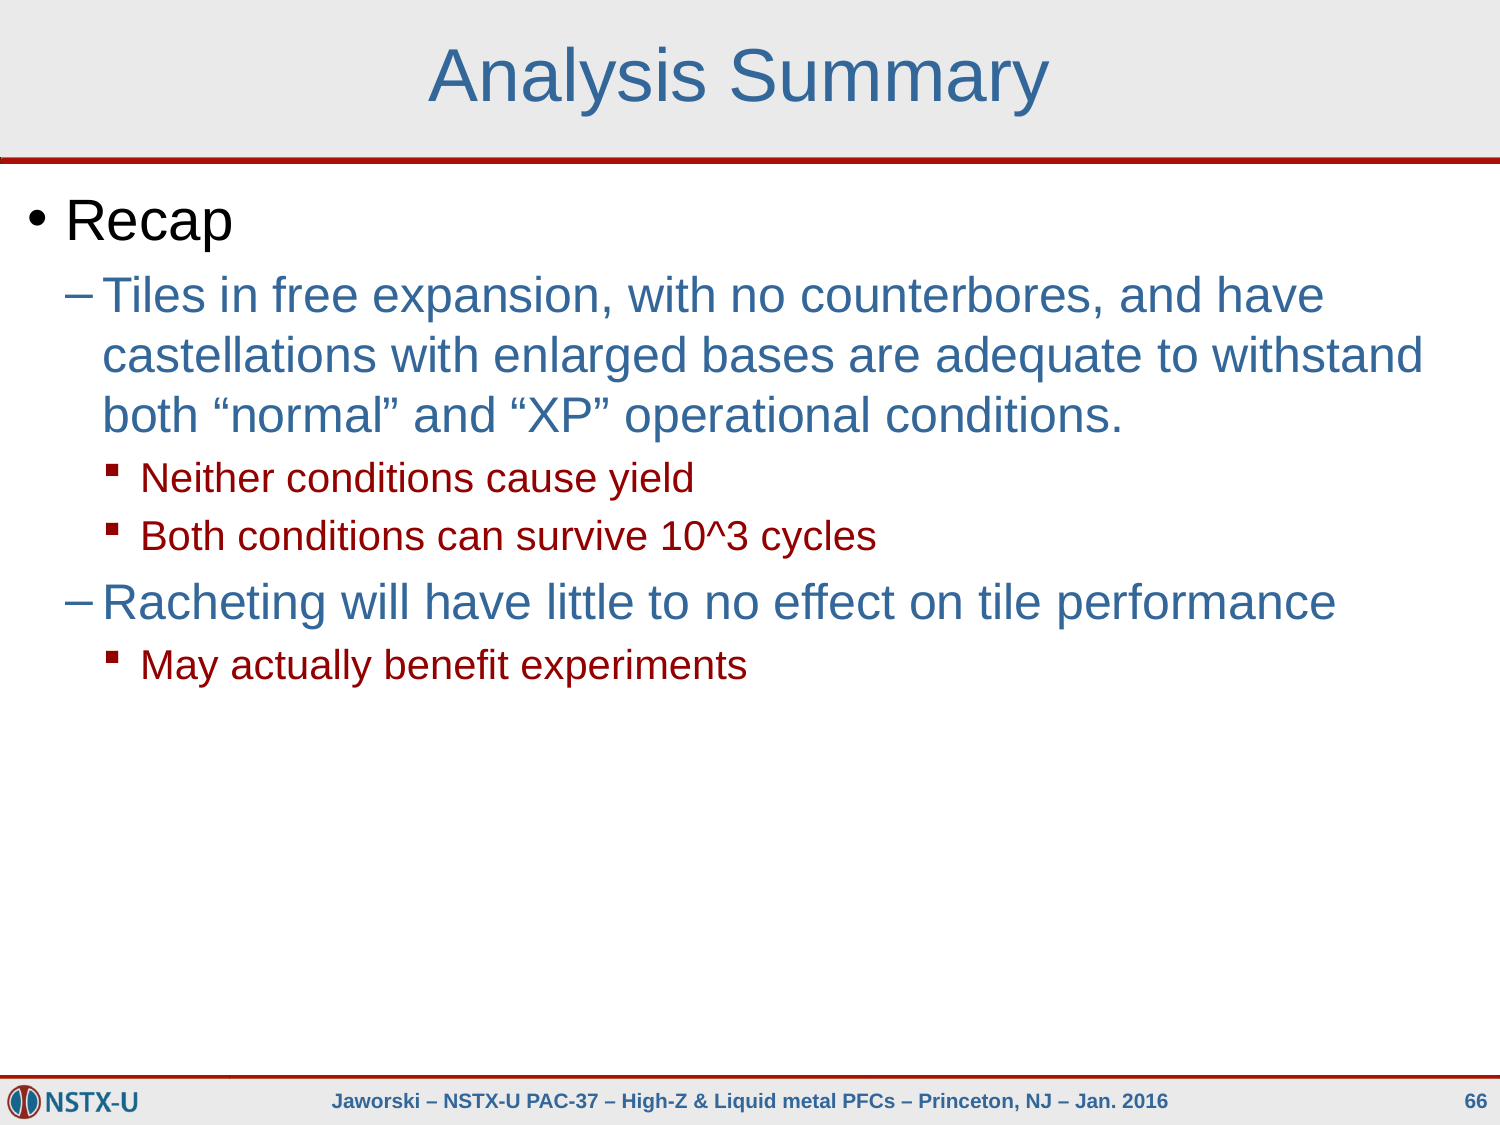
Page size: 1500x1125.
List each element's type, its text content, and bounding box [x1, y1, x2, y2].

picture [0, 1075, 1500, 1125]
picture [0, 158, 1500, 164]
title Analysis Summary [0, 0, 1500, 158]
list Recap Tiles in free expansion, with no counterbores, and have castellations with enlarged bases are adequate to withstand both “normal” and “XP” operational conditions. Neither conditions cause yield Both conditions can survive 10^3 cycles Racheting will have little to no effect on tile performance May actually benefit experiments [12, 174, 1488, 1063]
